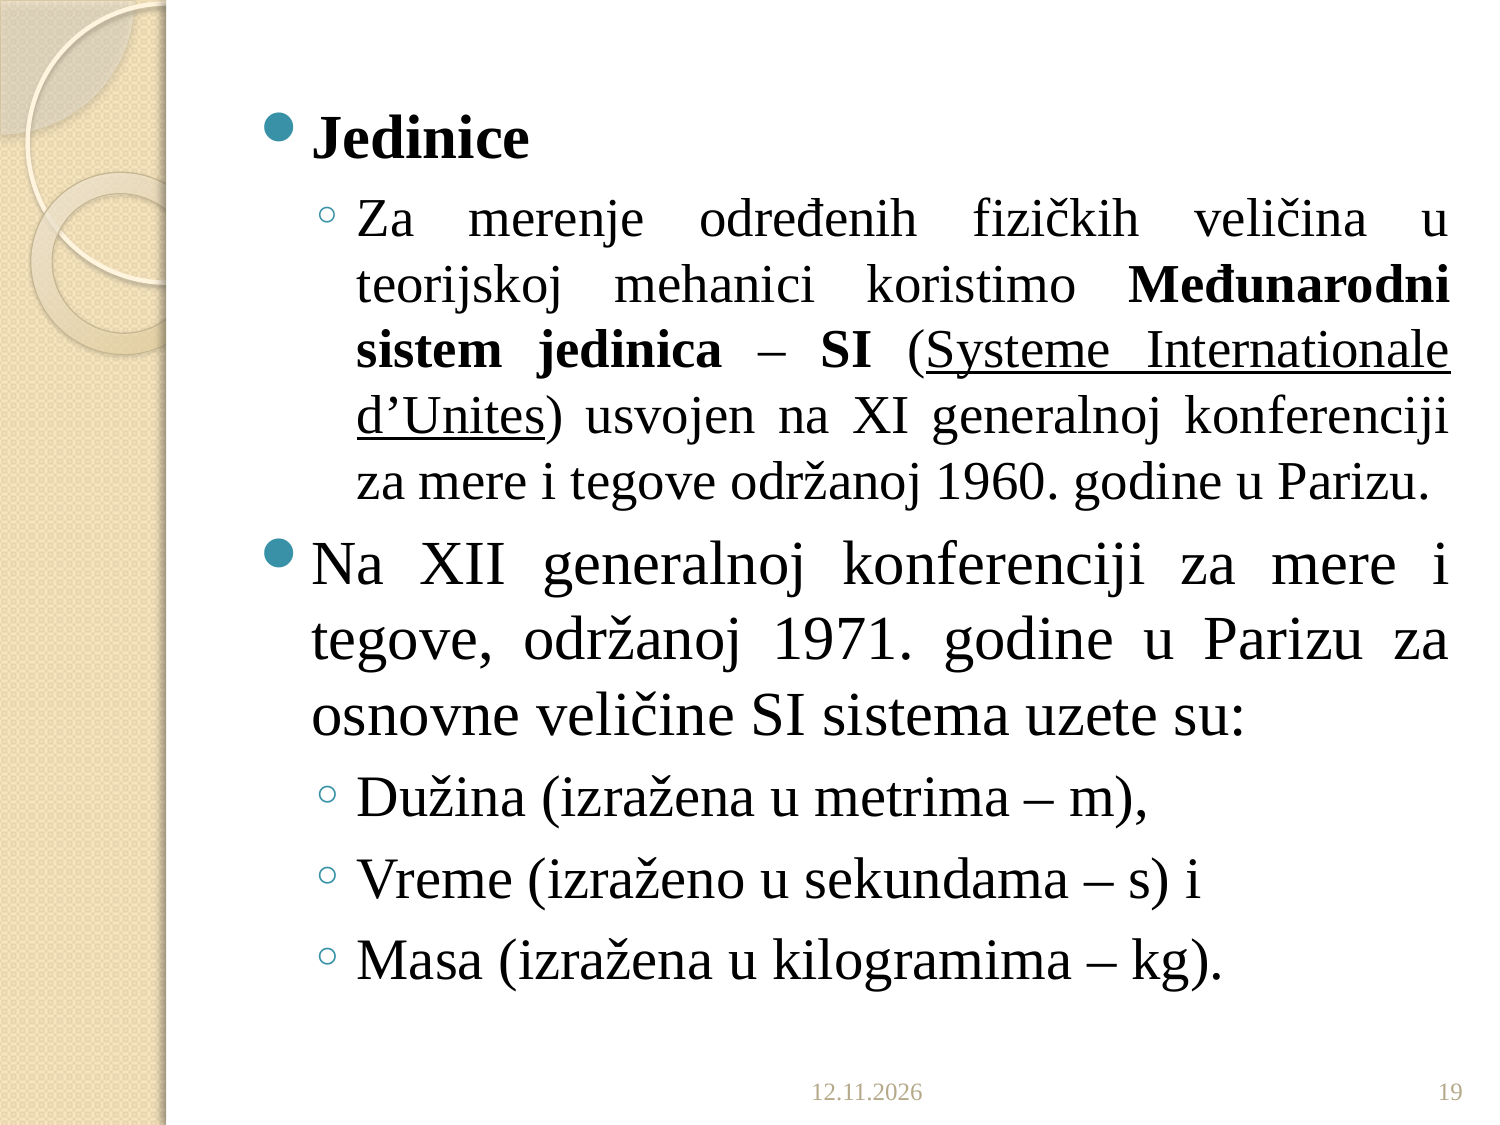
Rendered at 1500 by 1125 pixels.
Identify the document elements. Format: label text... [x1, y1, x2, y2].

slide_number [587, 1034, 938, 1113]
list Jedinice Za merenje određenih fizičkih veličina u teorijskoj mehanici koristimo Međunarodni sistem jedinica – SI (Systeme Internationale d’Unites) usvojen na XI generalnoj konferenciji za mere i tegove održanoj 1960. godine u Parizu. Na XII generalnoj konferenciji za mere i tegove, održanoj 1971. godine u Parizu za osnovne veličine SI sistema uzete su: Dužina (izražena u metrima – m), Vreme (izraženo u sekundama – s) i Masa (izražena u kilogramima – kg). [235, 88, 1466, 1016]
slide_number 19 [1413, 1034, 1488, 1113]
